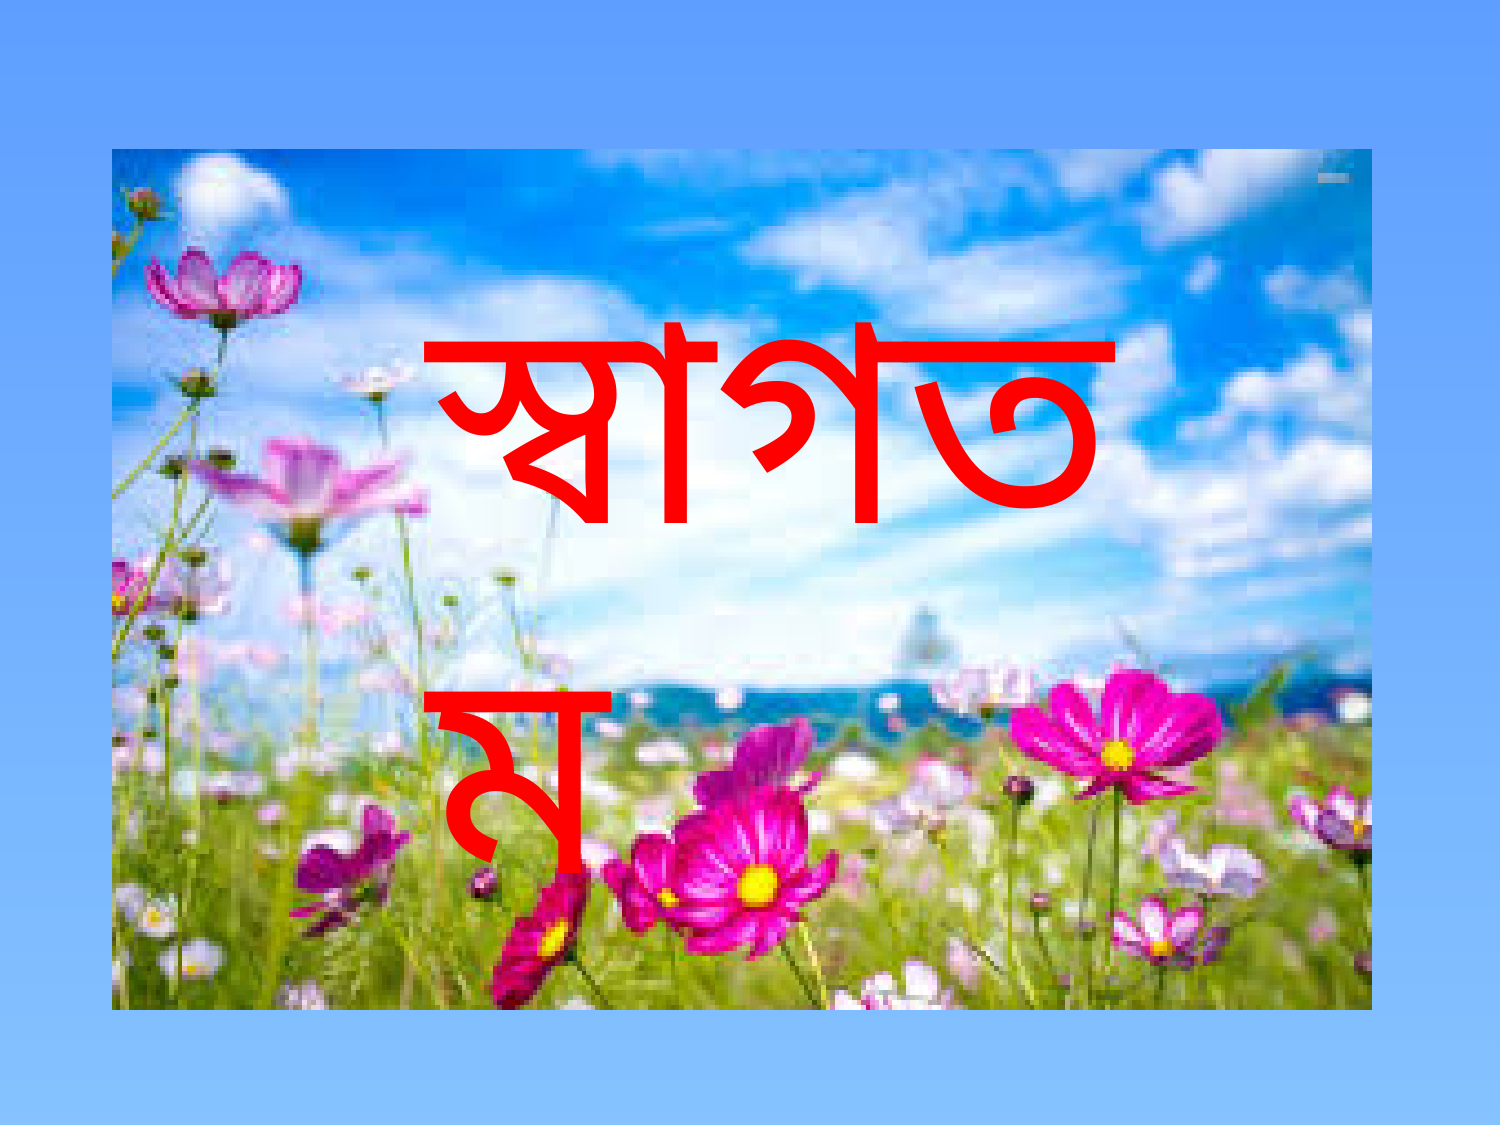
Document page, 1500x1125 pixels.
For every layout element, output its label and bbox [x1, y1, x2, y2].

text_box [112, 149, 1373, 1011]
